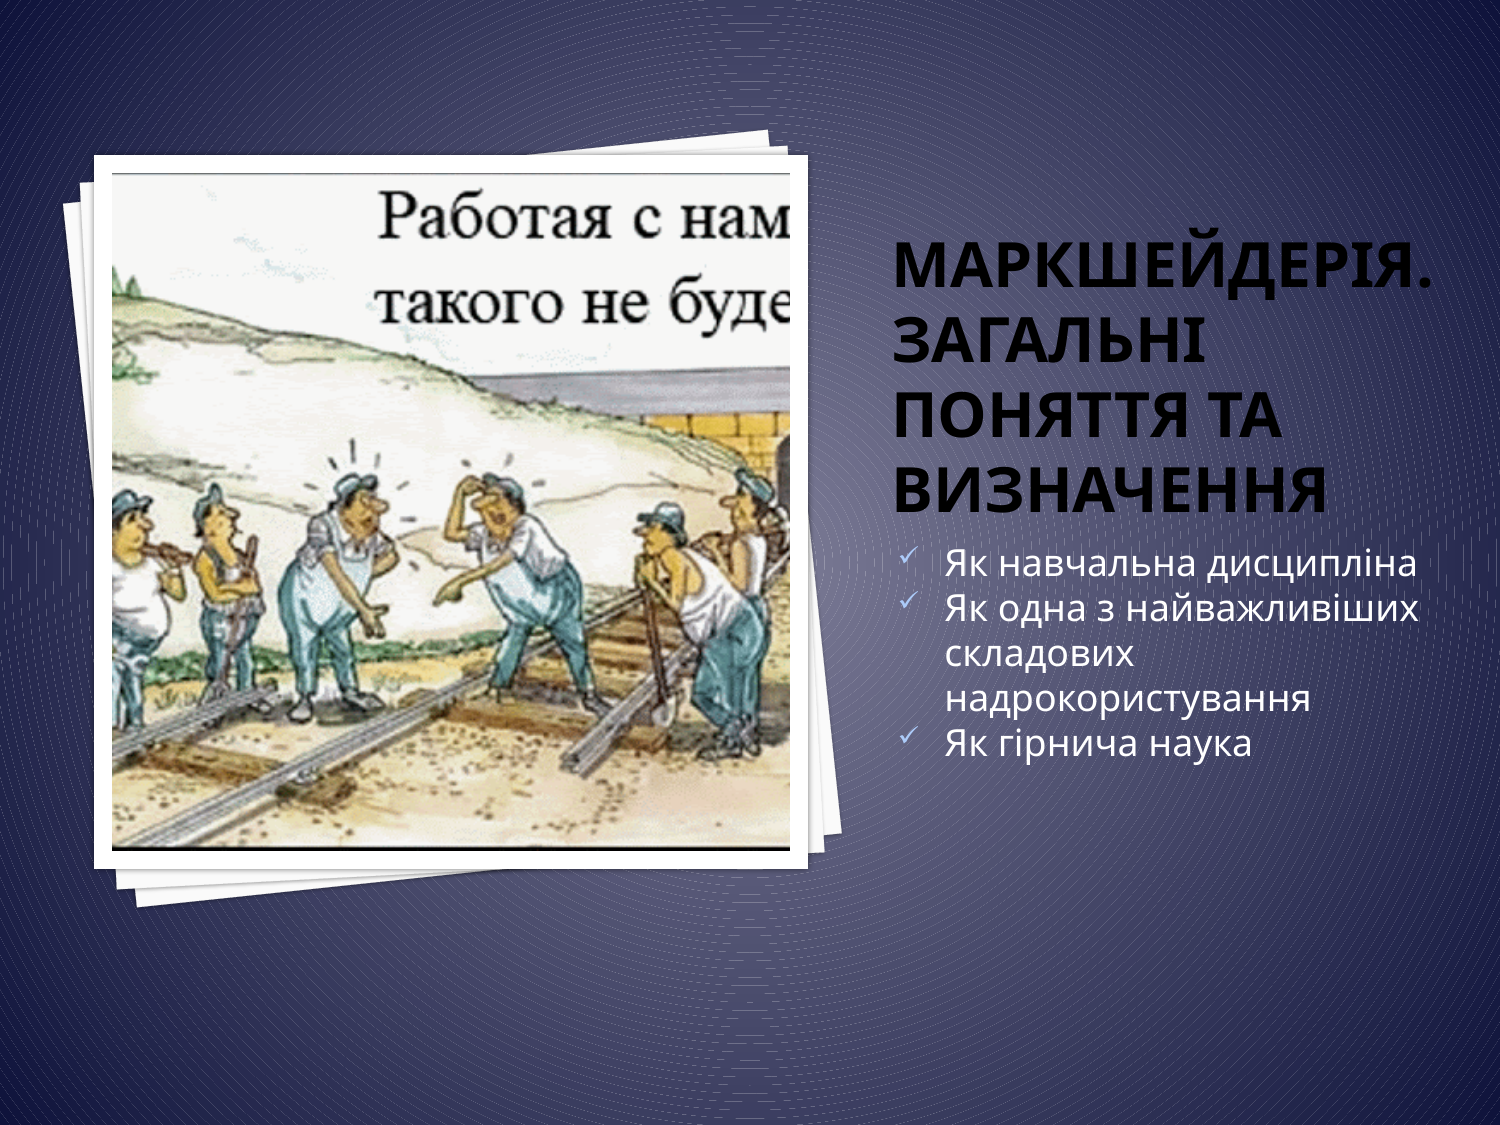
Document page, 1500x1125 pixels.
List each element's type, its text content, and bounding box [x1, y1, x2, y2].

list Як навчальна дисципліна Як одна з найважливіших складових надрокористування Як гірнича наука [884, 538, 1447, 854]
title Маркшейдерія. Загальні поняття та визначення [884, 187, 1447, 525]
picture [111, 172, 791, 852]
